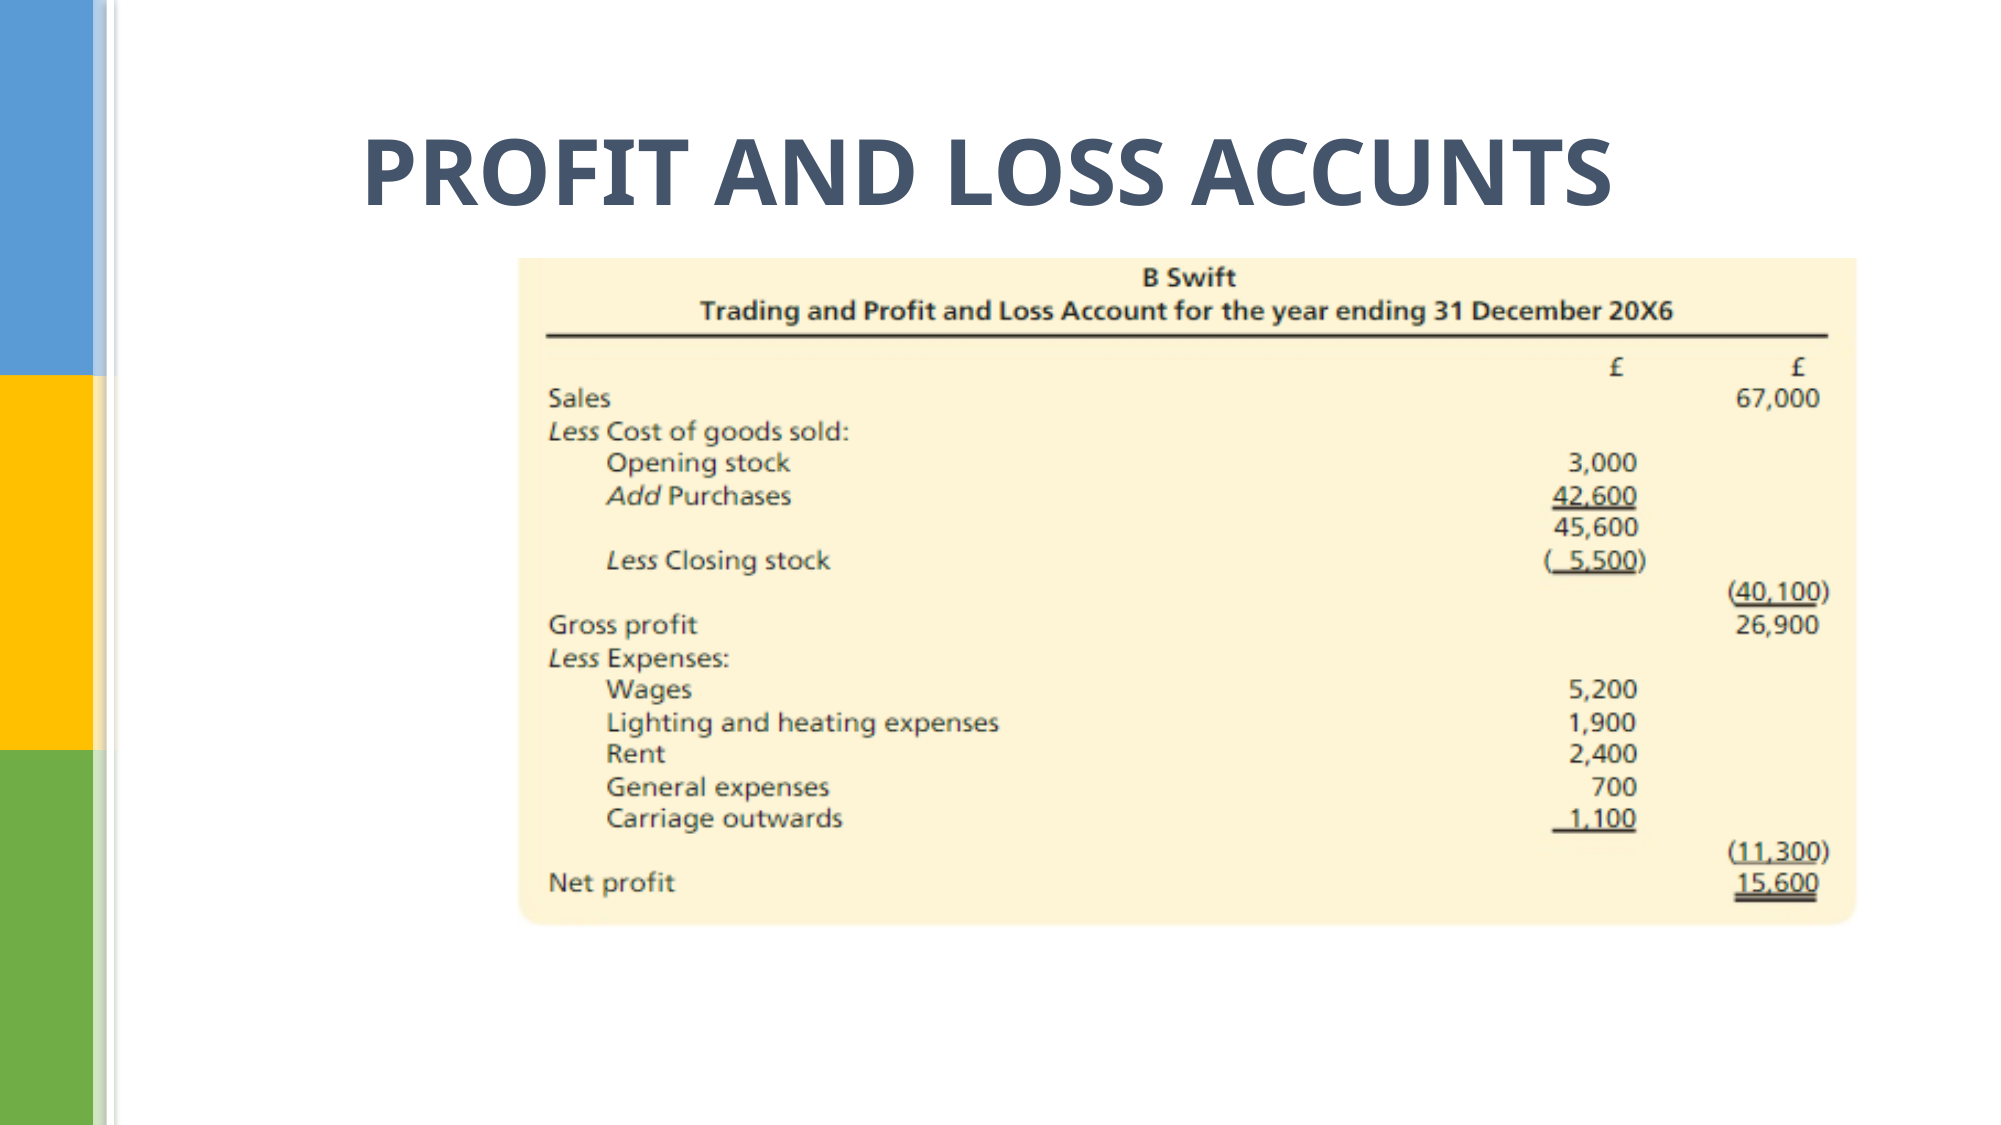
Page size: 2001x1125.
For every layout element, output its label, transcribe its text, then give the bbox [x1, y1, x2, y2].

title PROFIT AND LOSS ACCUNTS [137, 59, 1863, 278]
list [486, 258, 1876, 940]
